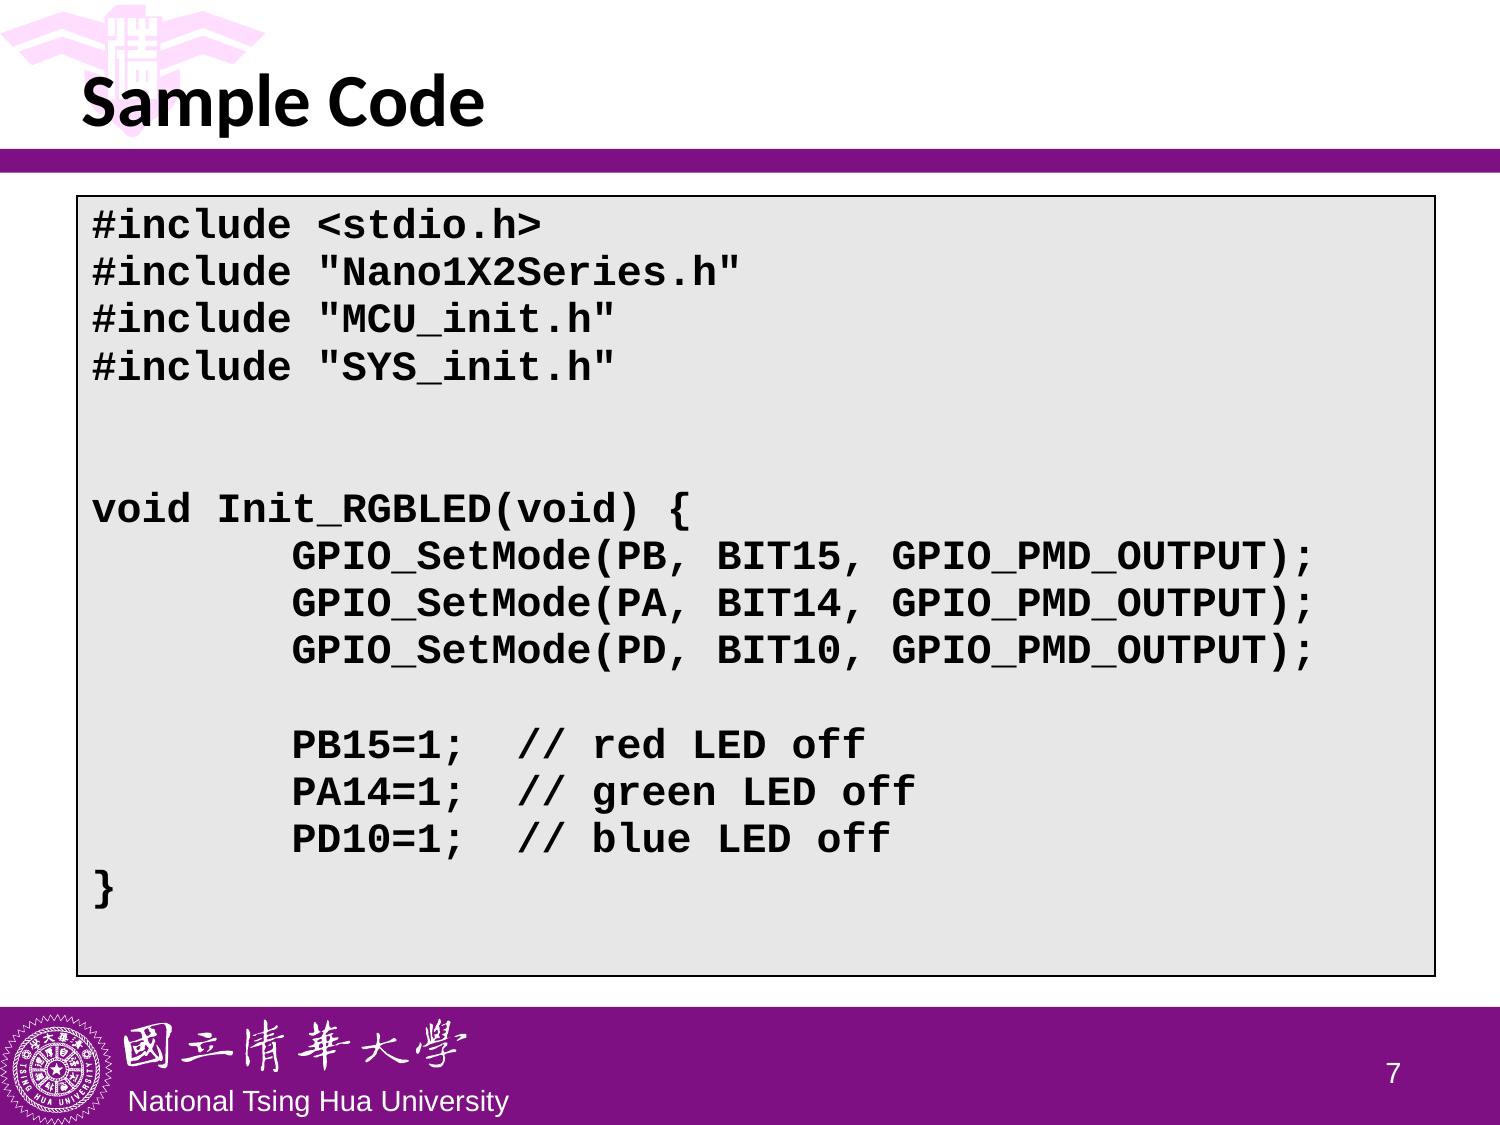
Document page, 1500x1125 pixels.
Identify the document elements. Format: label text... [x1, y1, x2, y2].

slide_number 6 [1104, 1021, 1417, 1097]
title Sample Code [66, 37, 1413, 149]
table_header #include <stdio.h> #include "Nano1X2Series.h" #include "MCU_init.h" #include "SYS_init.h" void Init_RGBLED(void) { GPIO_SetMode(PB, BIT15, GPIO_PMD_OUTPUT); GPIO_SetMode(PA, BIT14, GPIO_PMD_OUTPUT); GPIO_SetMode(PD, BIT10, GPIO_PMD_OUTPUT); PB15=1; // red LED off PA14=1; // green LED off PD10=1; // blue LED off } [78, 197, 1434, 975]
